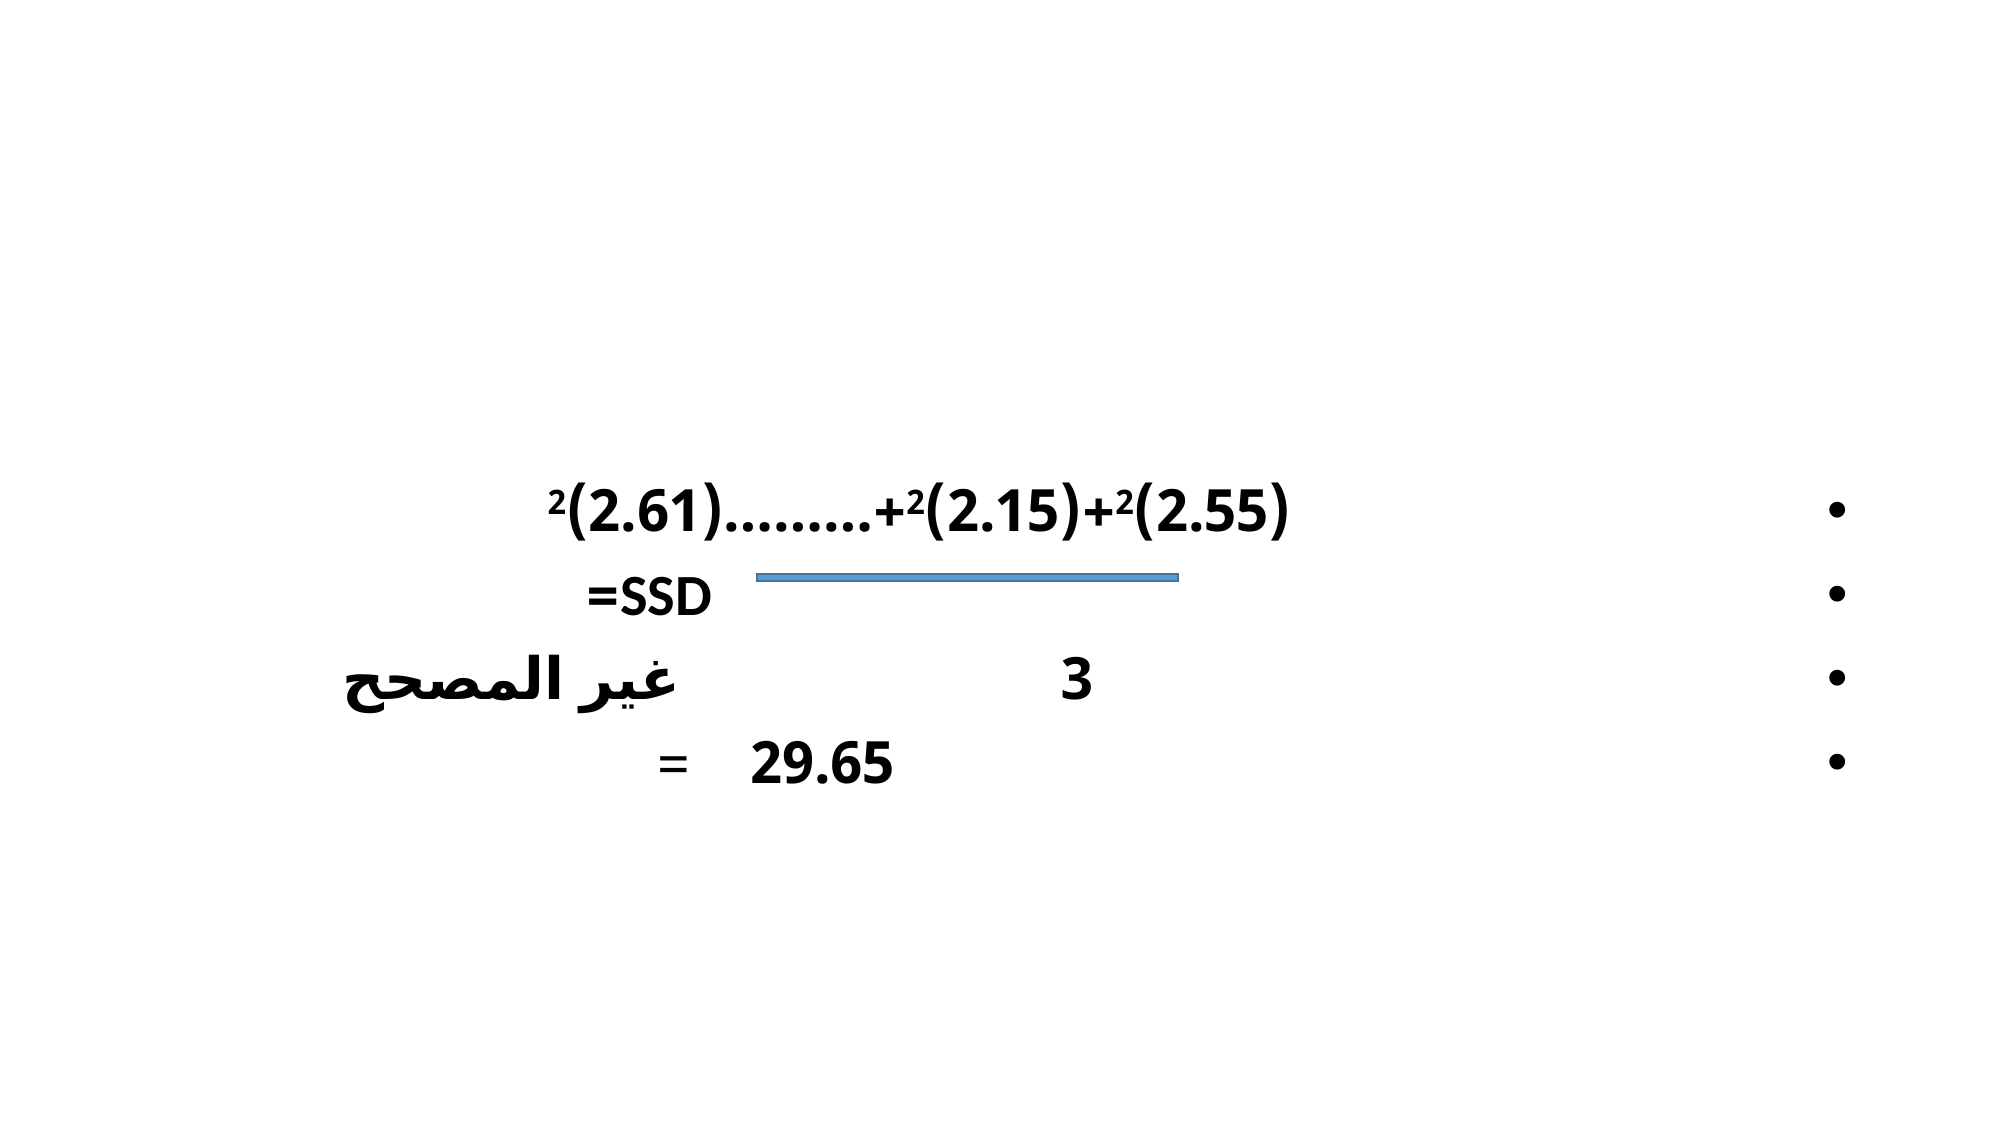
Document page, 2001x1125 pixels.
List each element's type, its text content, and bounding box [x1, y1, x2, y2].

list (2.55)2+(2.15)2+………(2.61)2 SSD= 3 غير المصحح 29.65 = [137, 299, 1863, 1014]
text_box [756, 573, 1179, 582]
